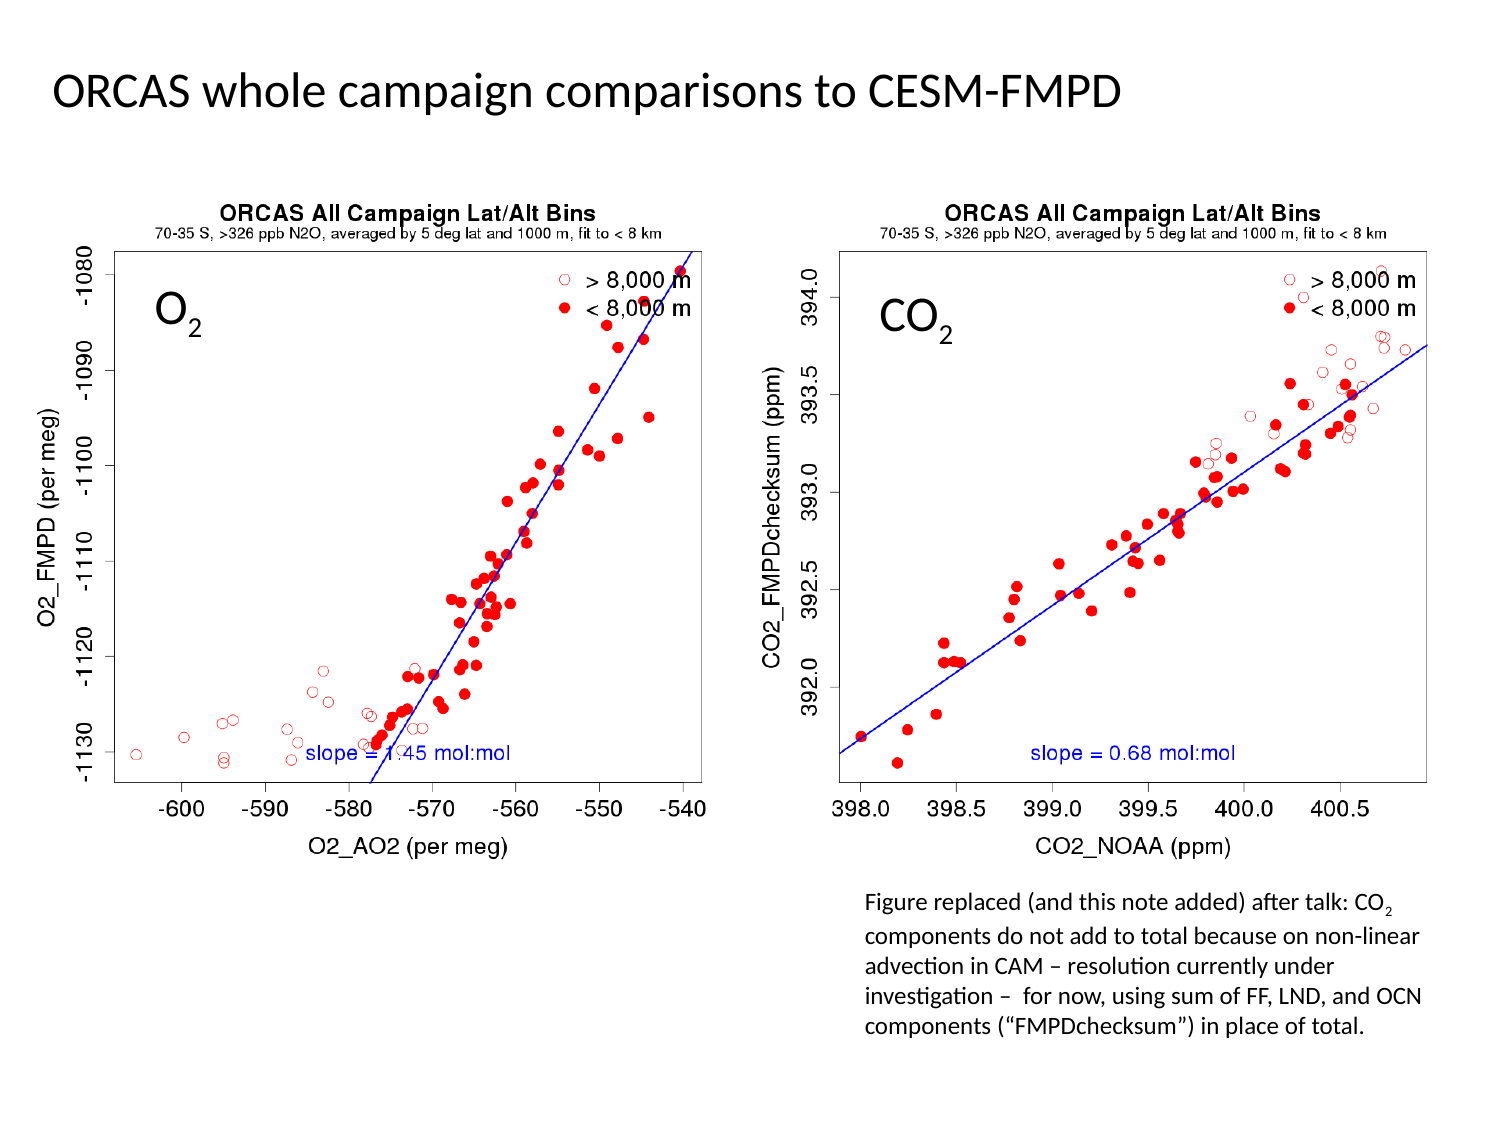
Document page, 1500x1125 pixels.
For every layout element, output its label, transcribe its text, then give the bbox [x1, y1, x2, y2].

text_box ORCAS whole campaign comparisons to CESM-FMPD [37, 50, 1500, 126]
text_box Figure replaced (and this note added) after talk: CO2 components do not add to total because on non-linear advection in CAM – resolution currently under investigation – for now, using sum of FF, LND, and OCN components (“FMPDchecksum”) in place of total. [849, 885, 1466, 1047]
picture [762, 174, 1466, 879]
picture [37, 174, 741, 879]
